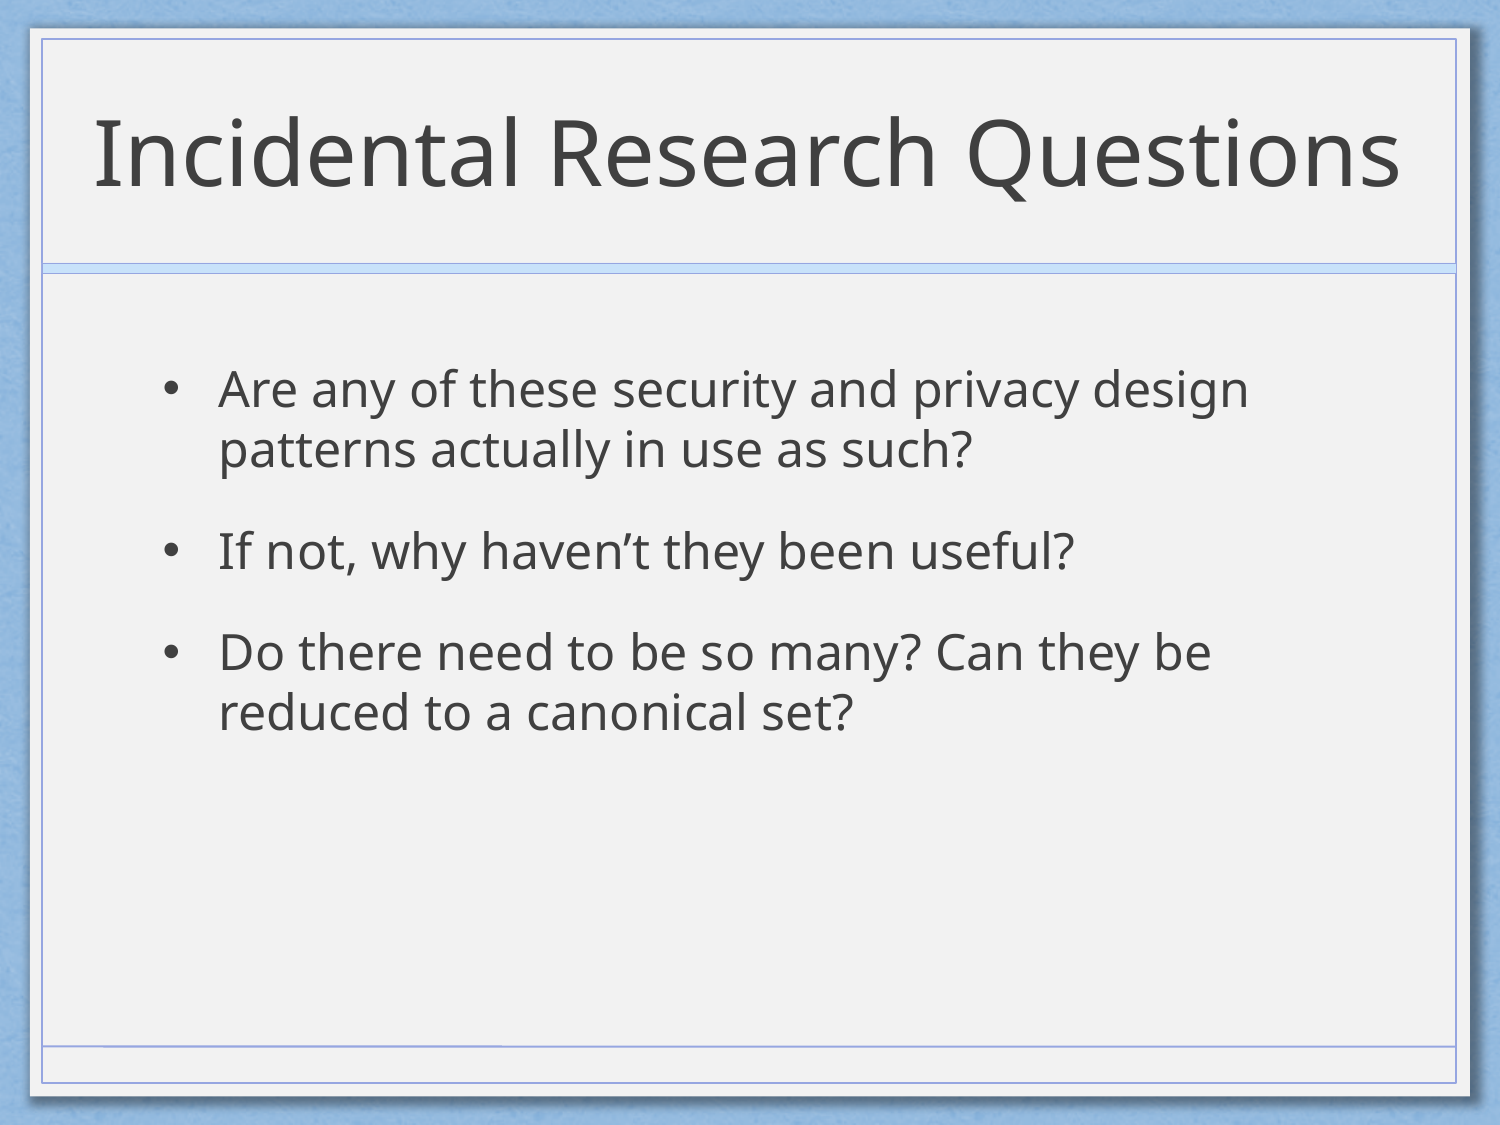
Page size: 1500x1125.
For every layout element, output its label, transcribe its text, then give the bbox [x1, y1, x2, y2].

title Incidental Research Questions [42, 40, 1455, 260]
list Are any of these security and privacy design patterns actually in use as such? If not, why haven’t they been useful? Do there need to be so many? Can they be reduced to a canonical set? [147, 350, 1353, 995]
